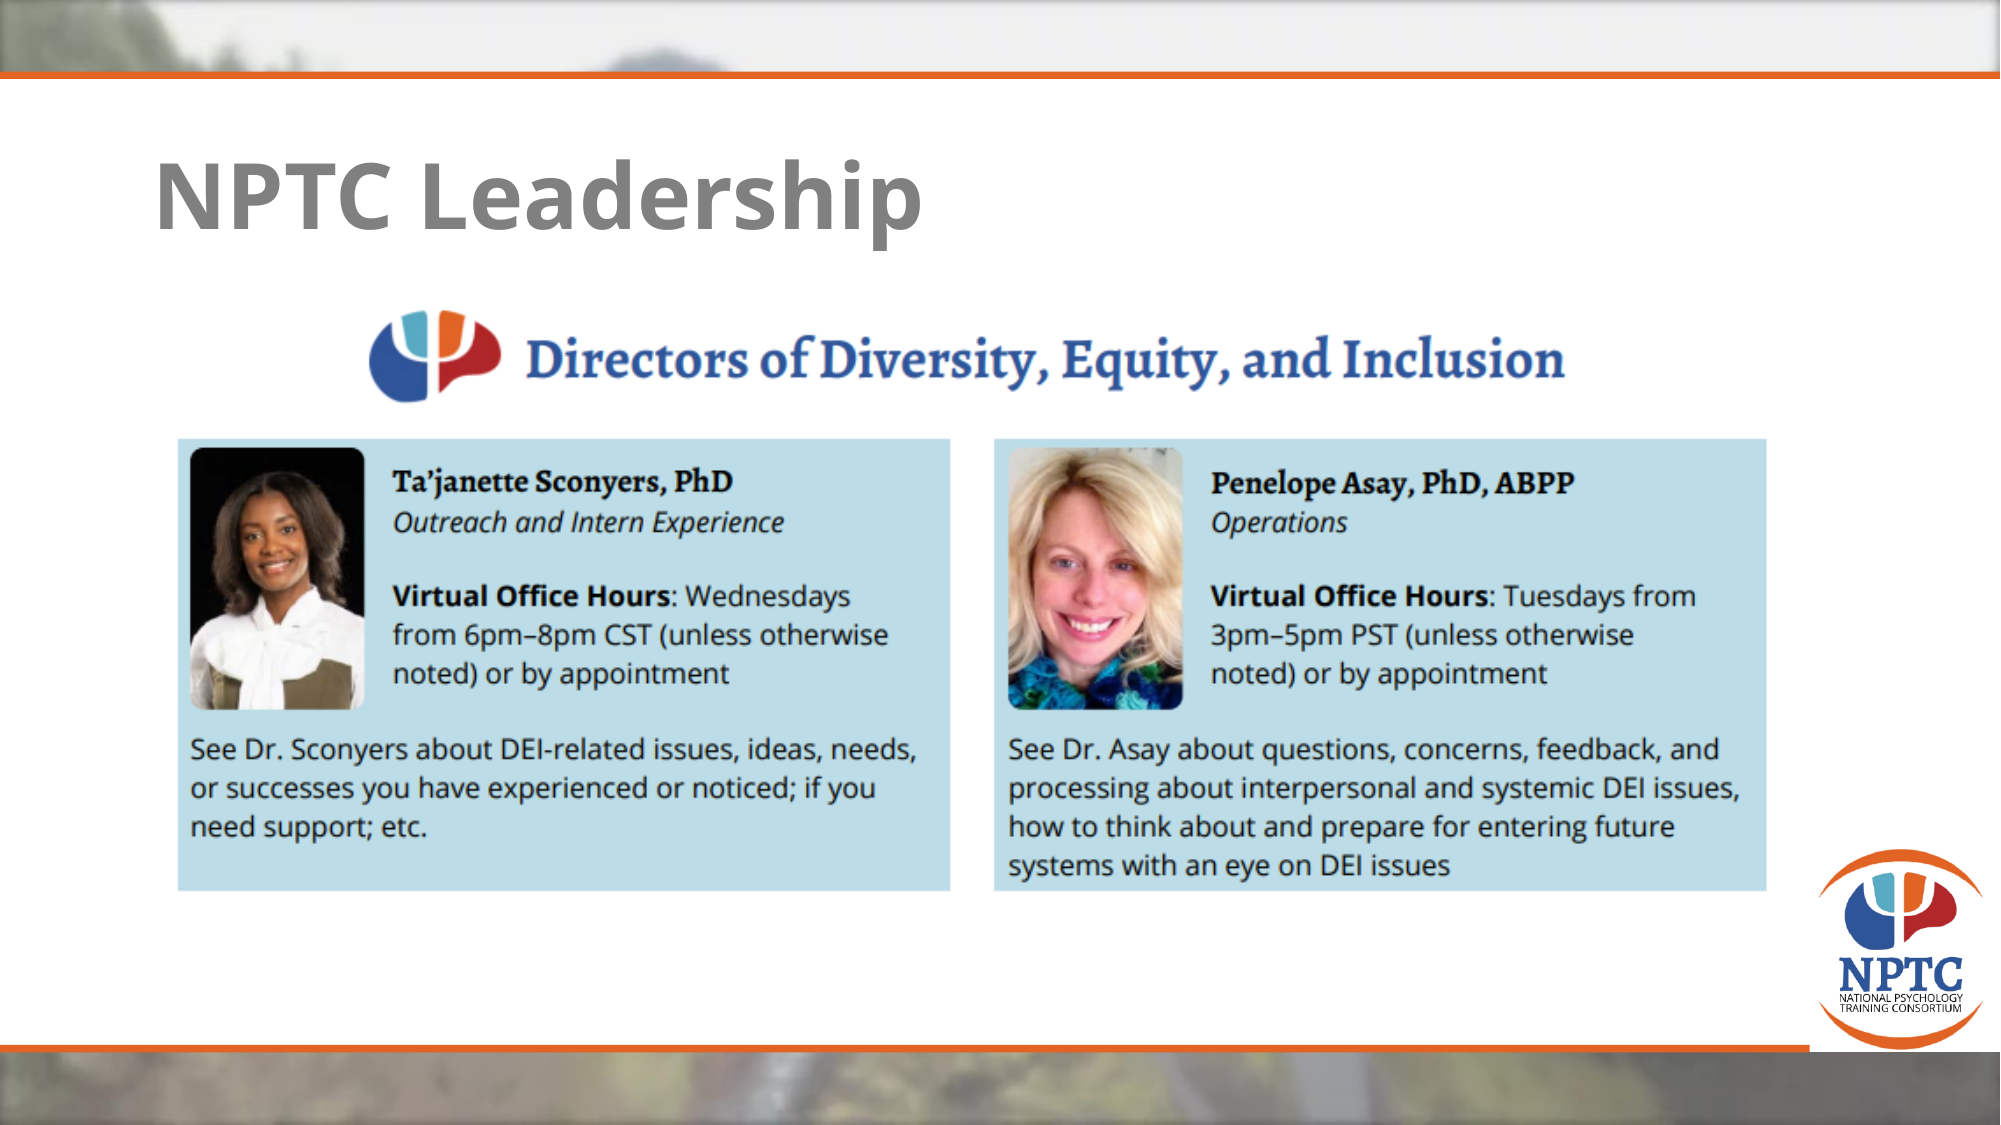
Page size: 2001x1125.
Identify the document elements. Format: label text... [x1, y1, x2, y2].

picture [0, 302, 2001, 1125]
title NPTC Leadership [137, 110, 1810, 289]
picture [0, 0, 2000, 71]
